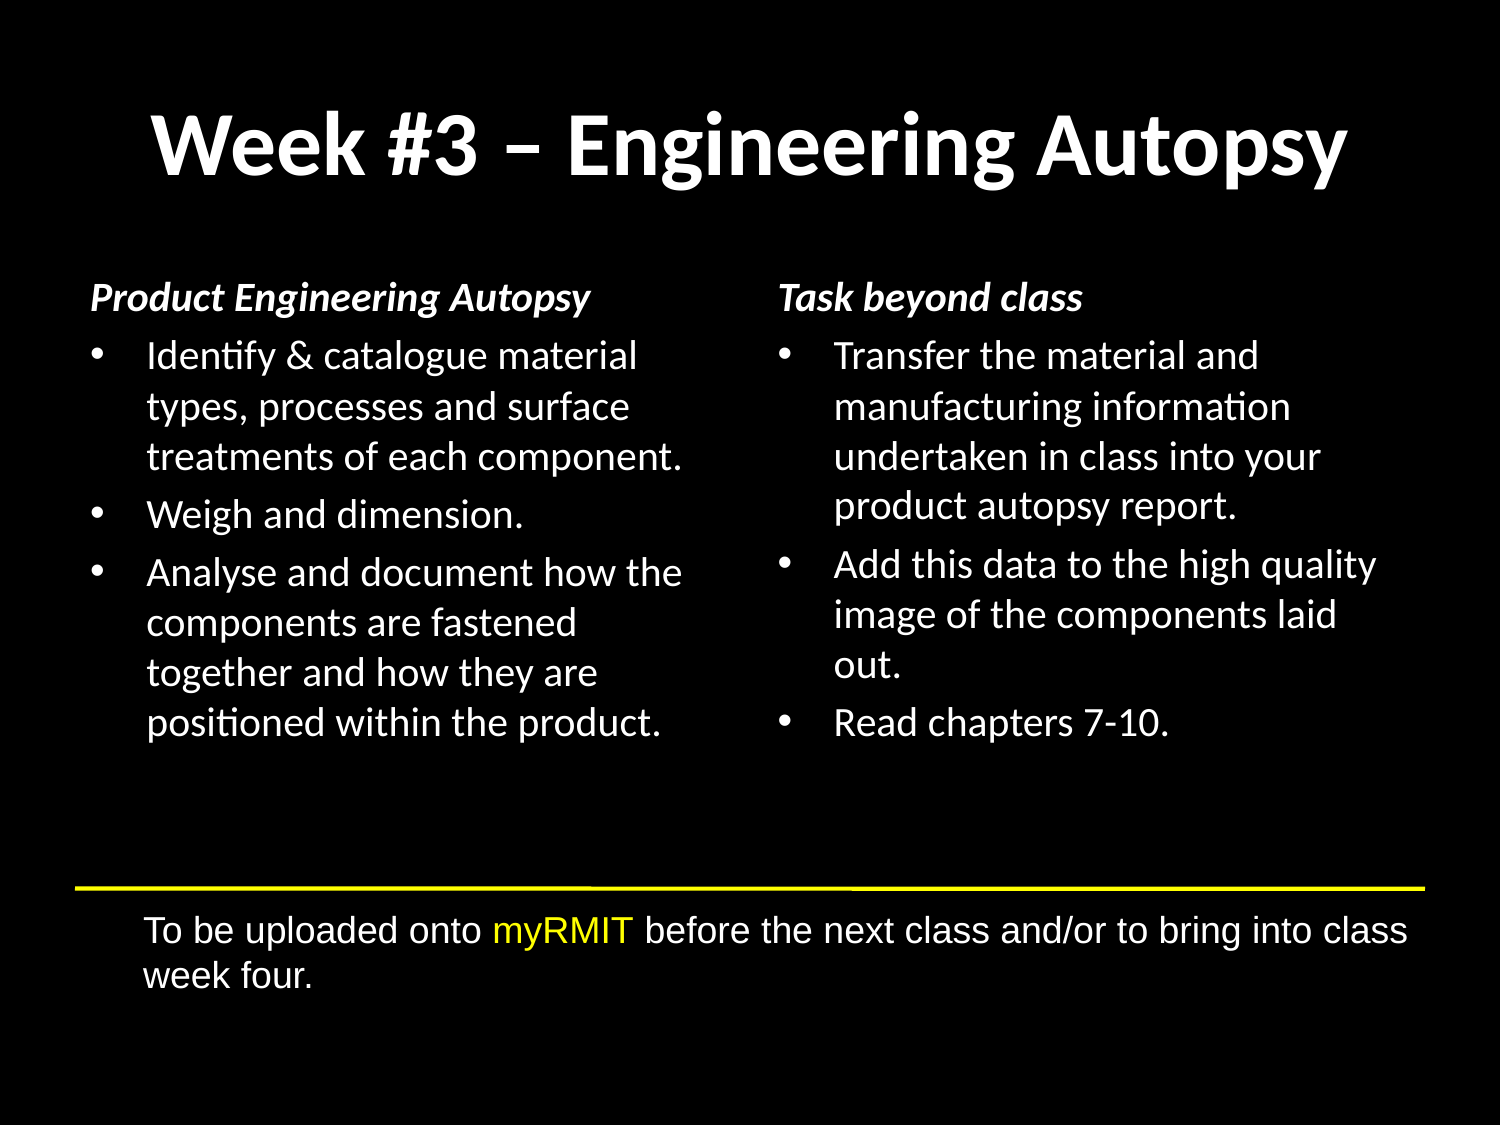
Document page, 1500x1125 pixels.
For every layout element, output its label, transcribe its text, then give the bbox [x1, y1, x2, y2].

list Product Engineering Autopsy Identify & catalogue material types, processes and surface treatments of each component. Weigh and dimension. Analyse and document how the components are fastened together and how they are positioned within the product. [74, 897, 738, 1006]
list Task beyond class Transfer the material and manufacturing information undertaken in class into your product autopsy report. Add this data to the high quality image of the components laid out. Read chapters 7-10. [762, 262, 1426, 886]
title Week #3 – Engineering Autopsy [74, 44, 1426, 233]
list Product Engineering Autopsy Identify & catalogue material types, processes and surface treatments of each component. Weigh and dimension. Analyse and document how the components are fastened together and how they are positioned within the product. [74, 262, 738, 886]
text_box To be uploaded onto myRMIT before the next class and/or to bring into class week four. [128, 898, 1425, 1004]
